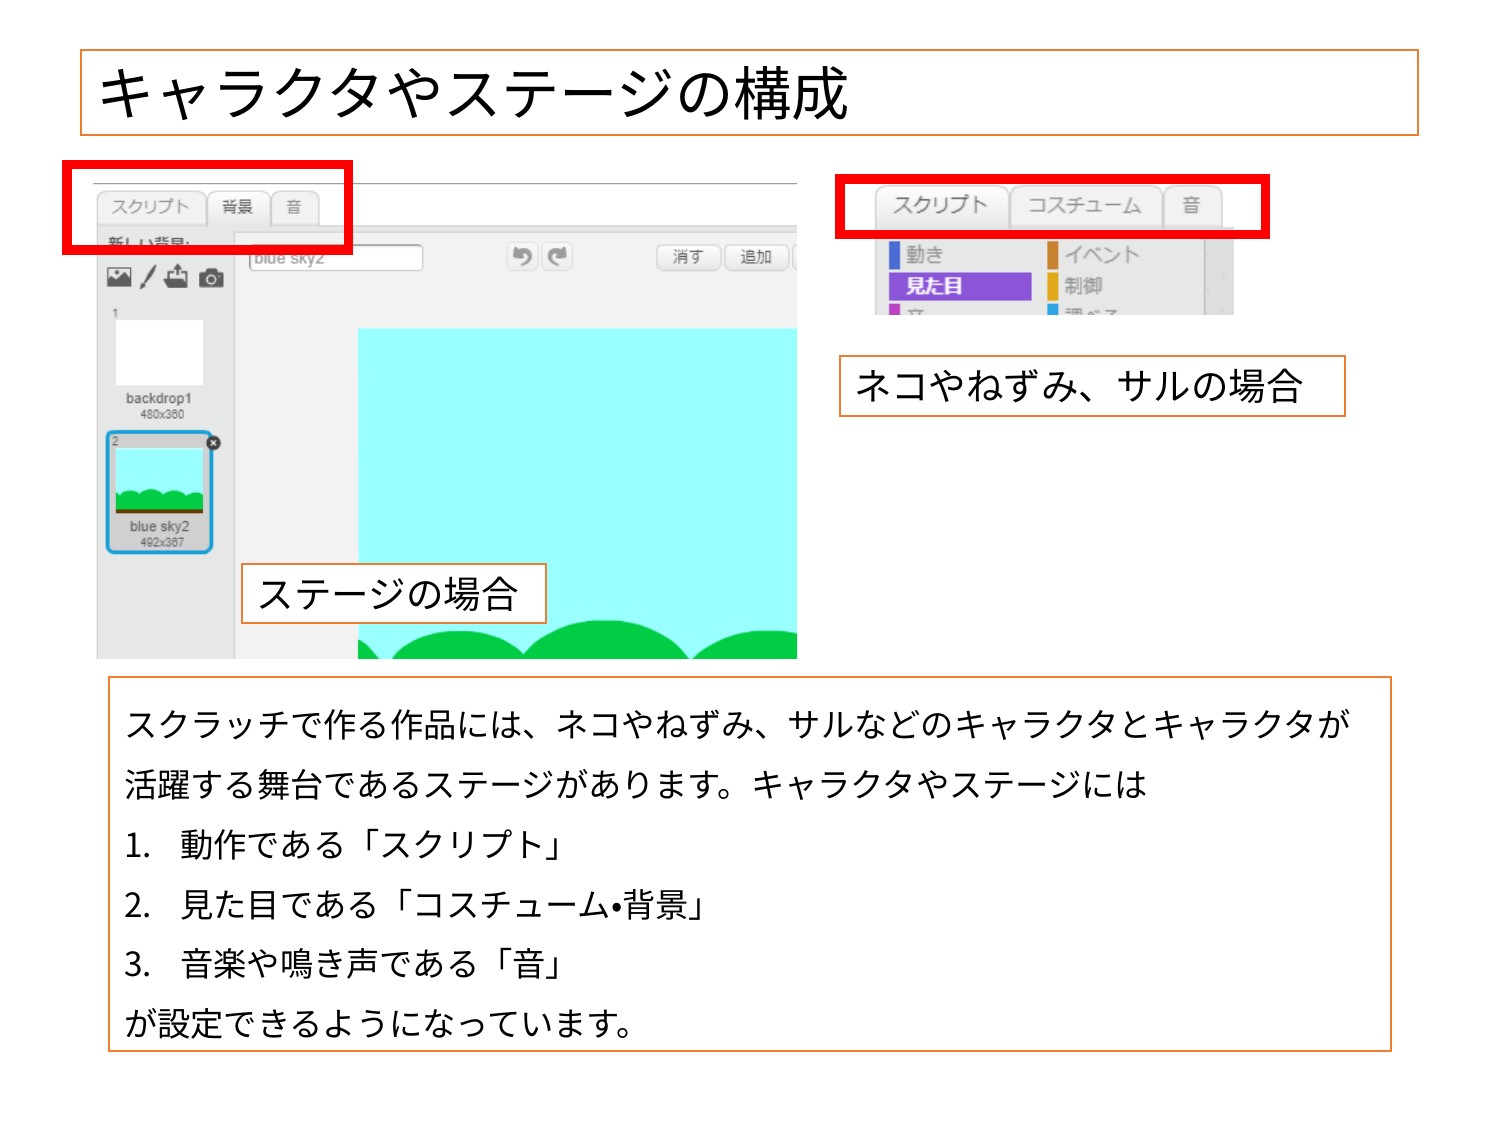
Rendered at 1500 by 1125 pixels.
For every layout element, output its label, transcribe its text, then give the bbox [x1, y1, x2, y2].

text_box スクラッチで作る作品には、ネコやねずみ、サルなどのキャラクタとキャラクタが活躍する舞台であるステージがあります。キャラクタやステージには 動作である「スクリプト」 見た目である「コスチューム・背景」 音楽や鳴き声である「音」 が設定できるようになっています。 [108, 676, 1392, 1052]
text_box [66, 163, 350, 251]
text_box [839, 178, 1267, 235]
picture [869, 179, 1234, 316]
text_box ネコやねずみ、サルの場合 [839, 355, 1346, 417]
text_box キャラクタやステージの構成 [80, 49, 1419, 136]
picture [93, 183, 798, 659]
